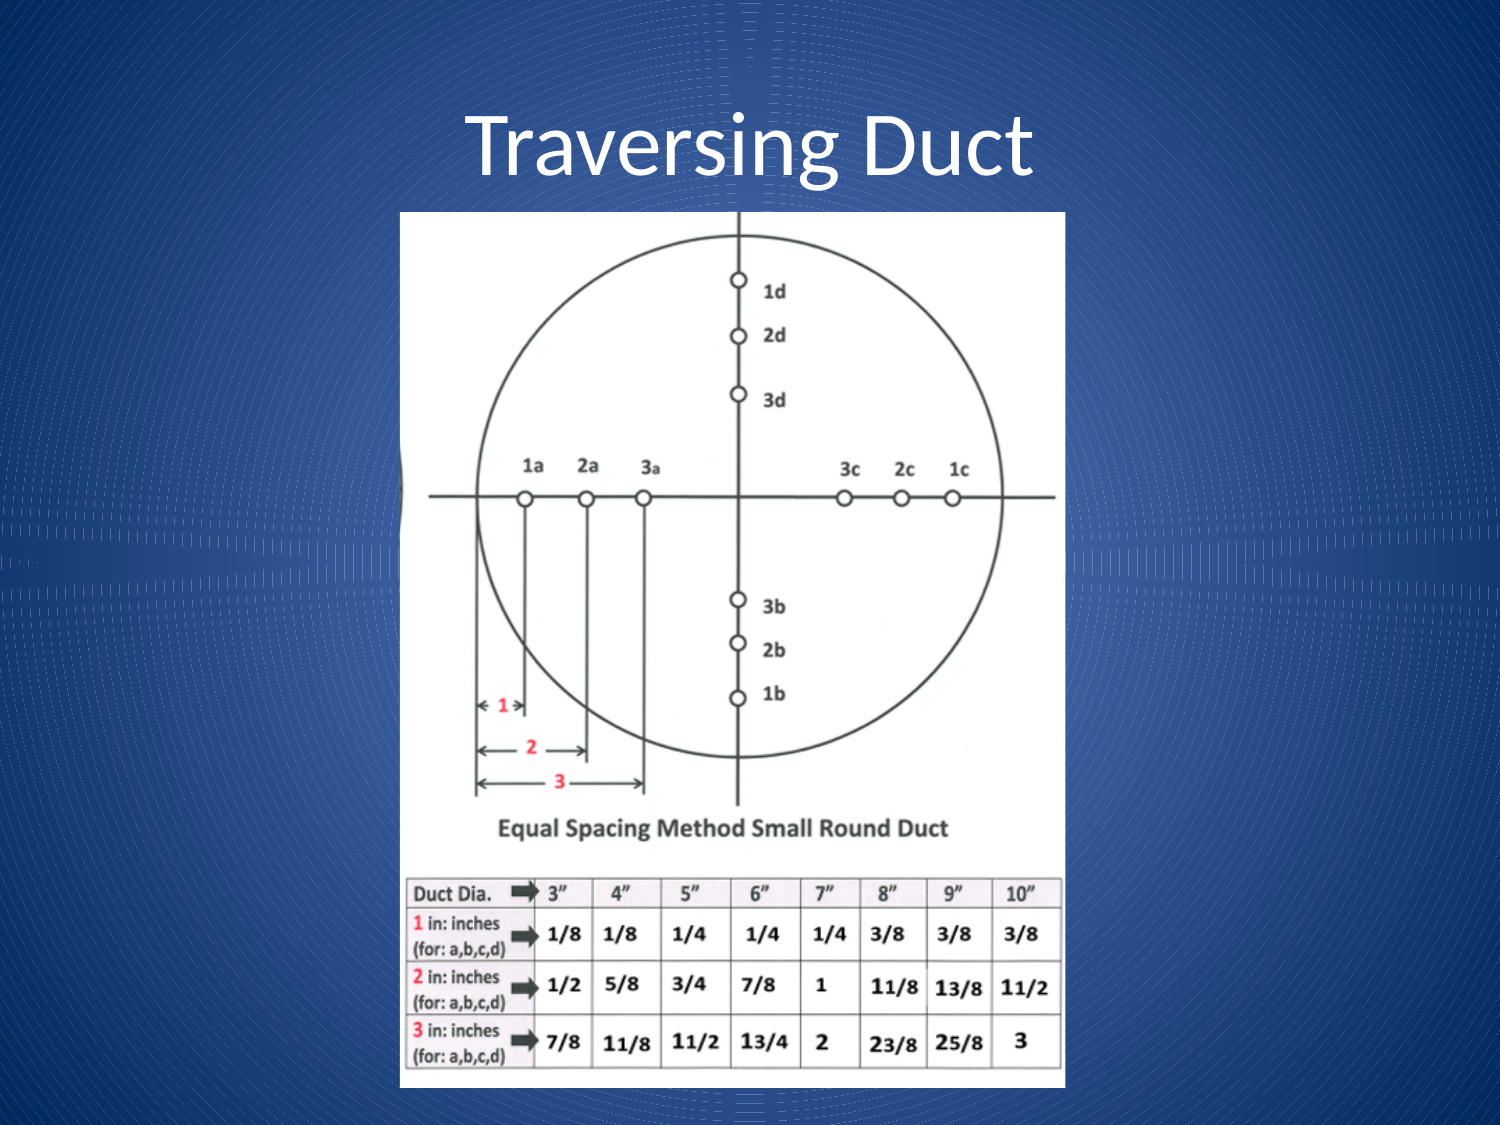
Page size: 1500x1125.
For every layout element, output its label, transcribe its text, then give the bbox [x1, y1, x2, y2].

picture [399, 212, 1066, 1088]
title Traversing Duct [75, 45, 1425, 233]
